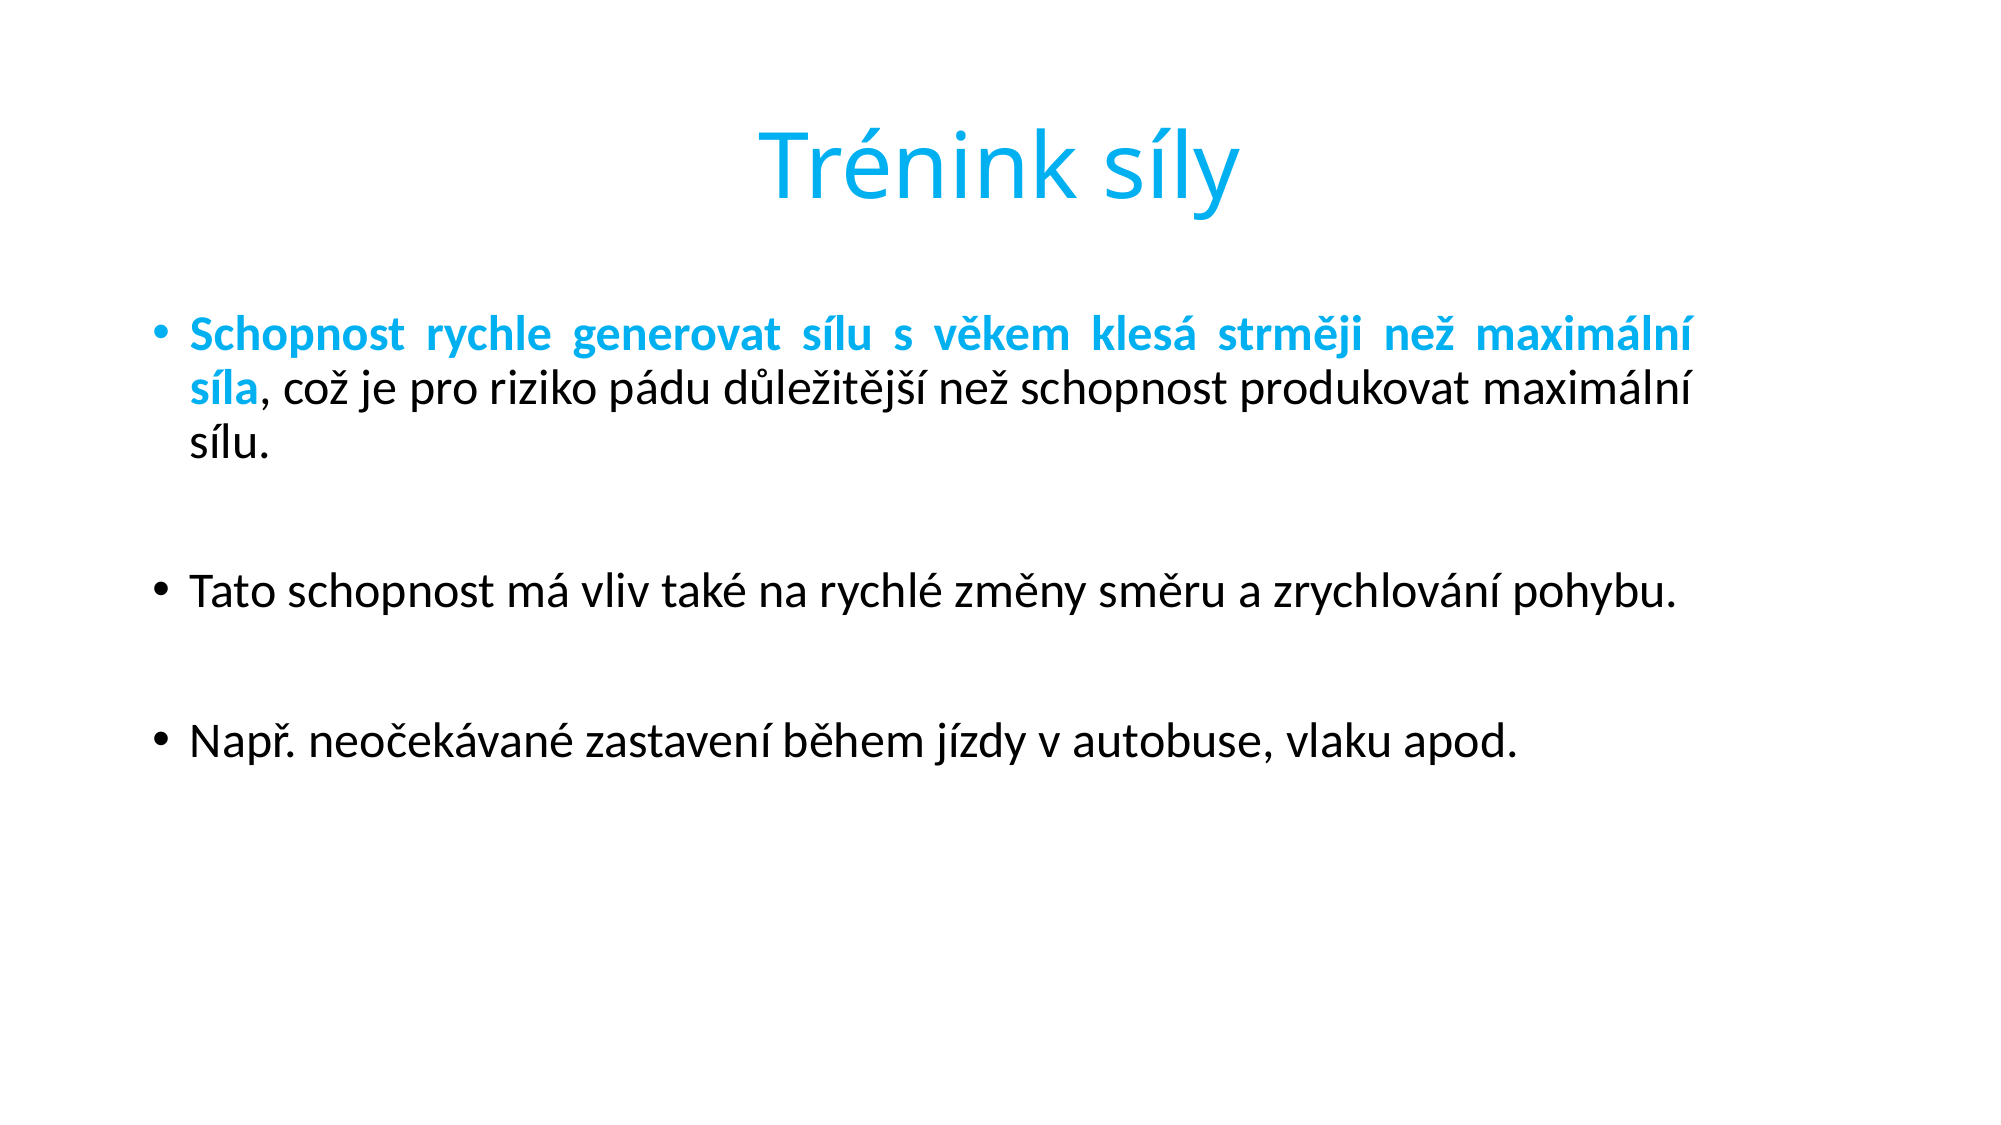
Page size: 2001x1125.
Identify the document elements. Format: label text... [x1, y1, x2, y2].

list Schopnost rychle generovat sílu s věkem klesá strměji než maximální síla, což je pro riziko pádu důležitější než schopnost produkovat maximální sílu. Tato schopnost má vliv také na rychlé změny směru a zrychlování pohybu. Např. neočekávané zastavení během jízdy v autobuse, vlaku apod. [137, 299, 1709, 1014]
title Trénink síly [137, 59, 1863, 278]
